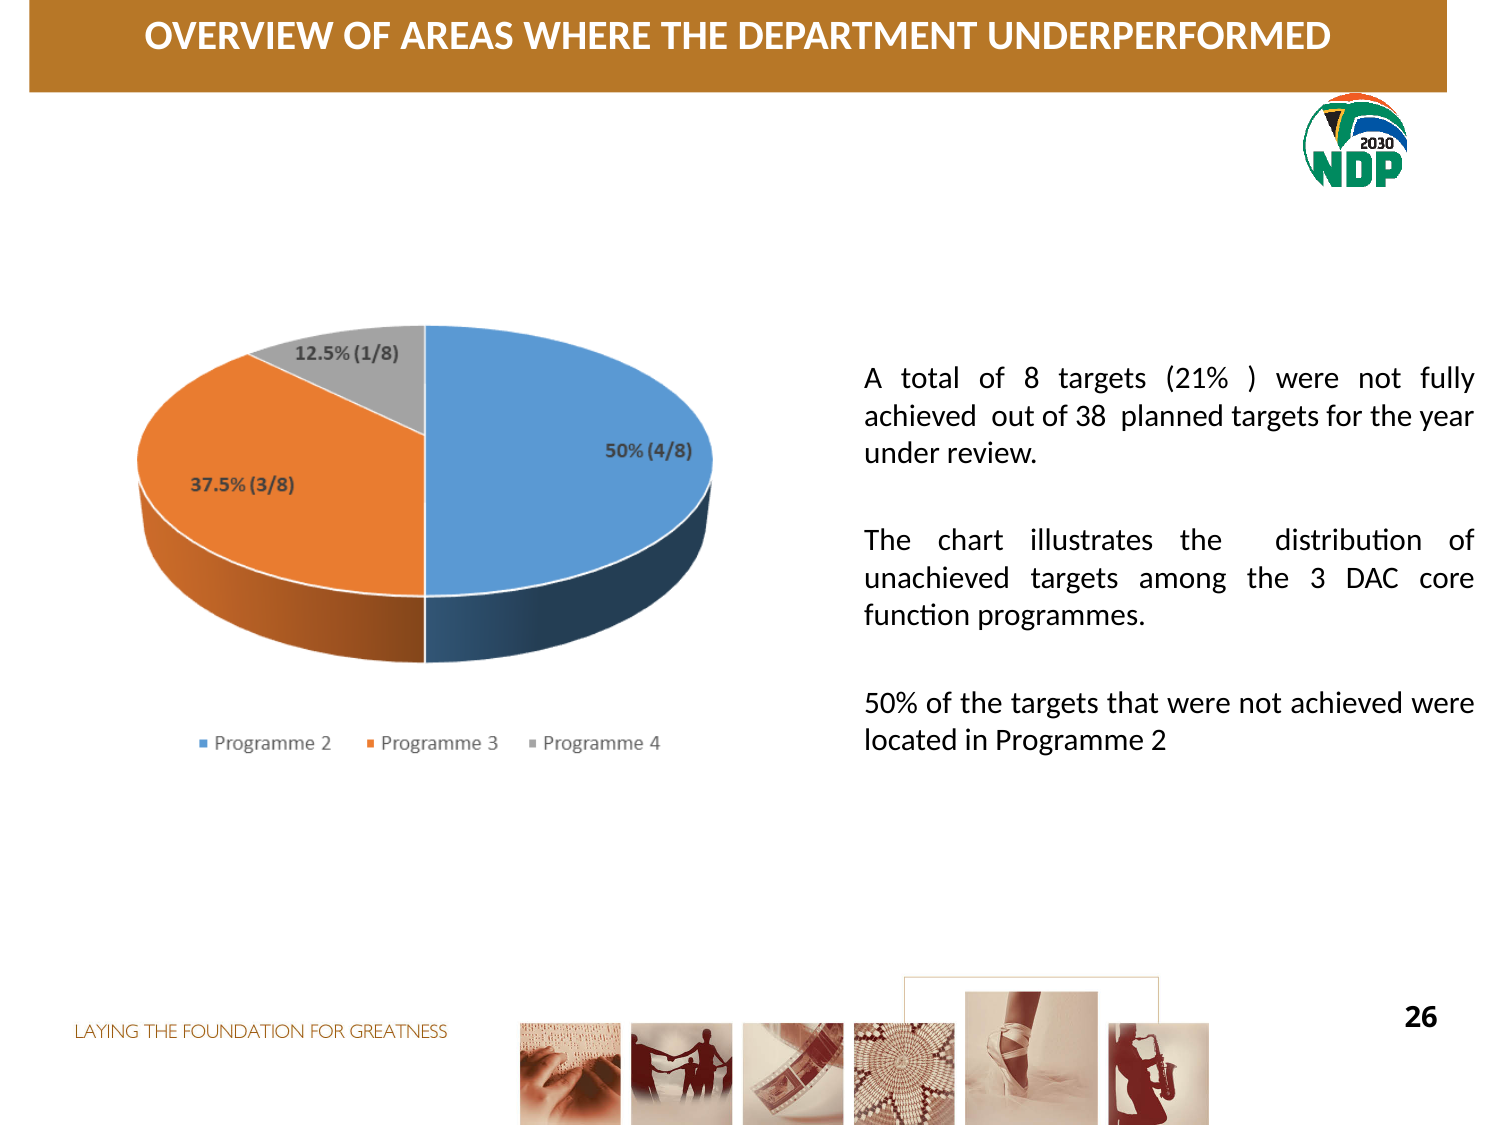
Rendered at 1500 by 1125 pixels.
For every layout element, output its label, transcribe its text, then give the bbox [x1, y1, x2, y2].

picture [0, 266, 850, 777]
slide_number 26 [1353, 990, 1453, 1051]
picture [1303, 93, 1407, 187]
picture [12, 941, 1253, 1125]
list A total of 8 targets (21% ) were not fully achieved out of 38 planned targets for the year under review. The chart illustrates the distribution of unachieved targets among the 3 DAC core function programmes. 50% of the targets that were not achieved were located in Programme 2 [849, 349, 1491, 835]
title OVERVIEW OF areas WHERE THE DEPARTMENT underperformed [29, 0, 1447, 93]
